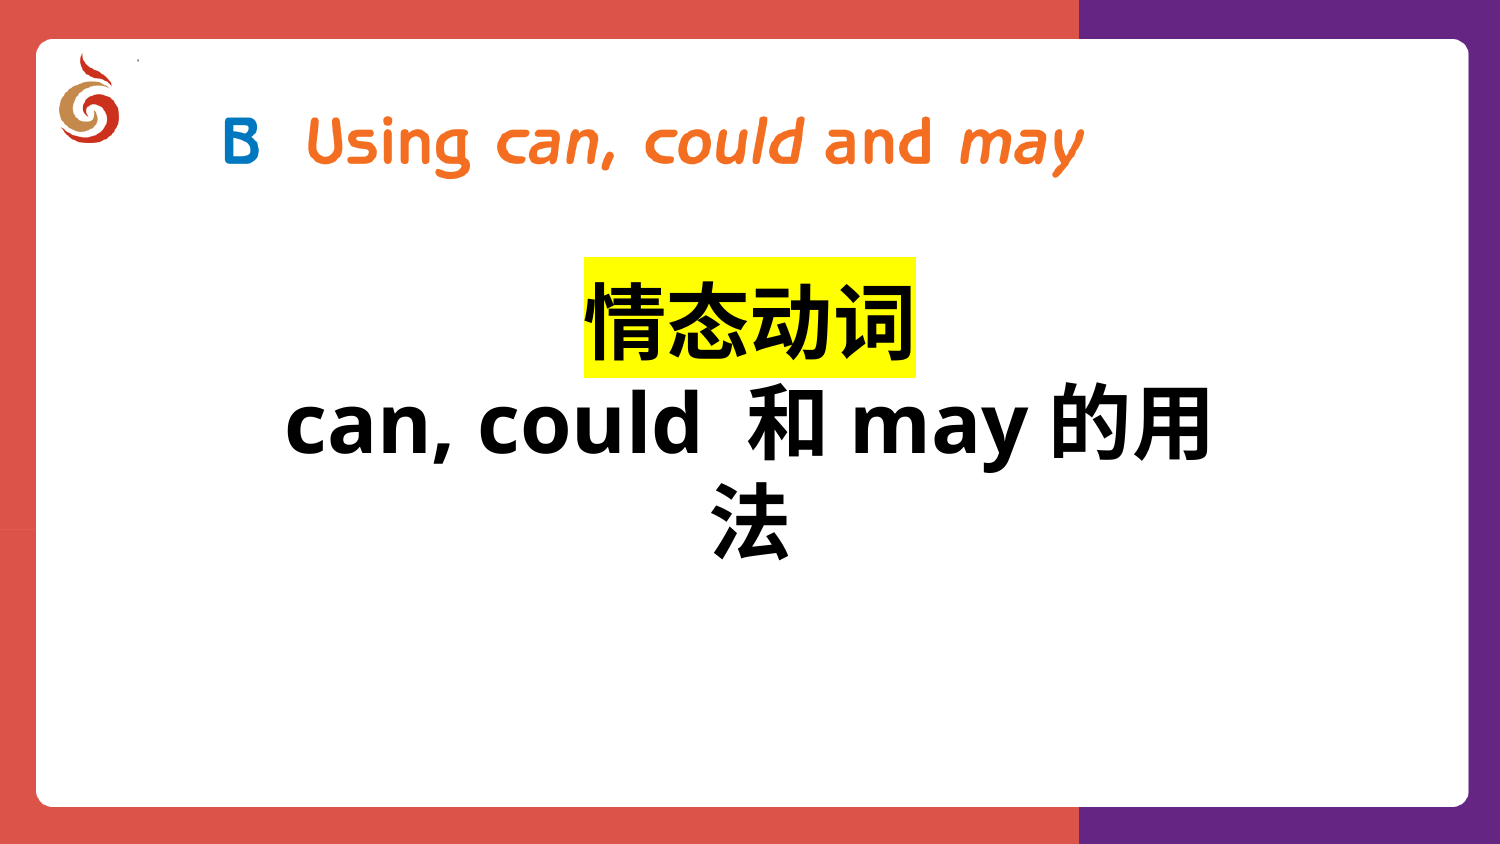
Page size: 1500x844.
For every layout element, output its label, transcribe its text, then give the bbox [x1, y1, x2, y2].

text_box 情态动词 can, could 和may的用法 [254, 262, 1246, 678]
picture [0, 0, 1500, 844]
